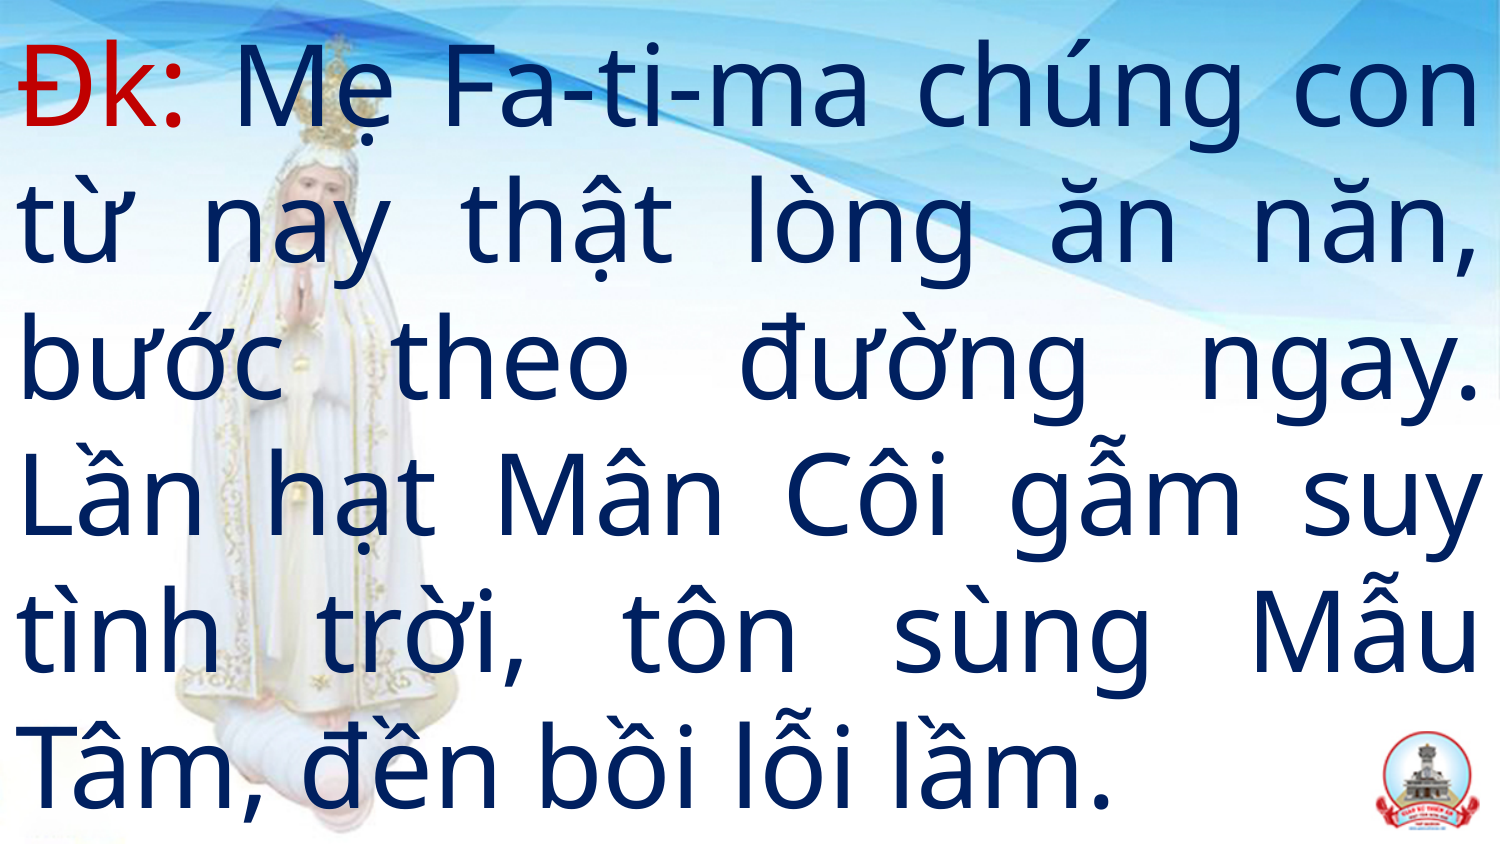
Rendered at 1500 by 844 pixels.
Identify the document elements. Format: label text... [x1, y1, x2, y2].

title Đk: Mẹ Fa-ti-ma chúng con từ nay thật lòng ăn năn, bước theo đường ngay. Lần hạt Mân Côi gẫm suy tình trời, tôn sùng Mẫu Tâm, đền bồi lỗi lầm. [0, 0, 1500, 844]
